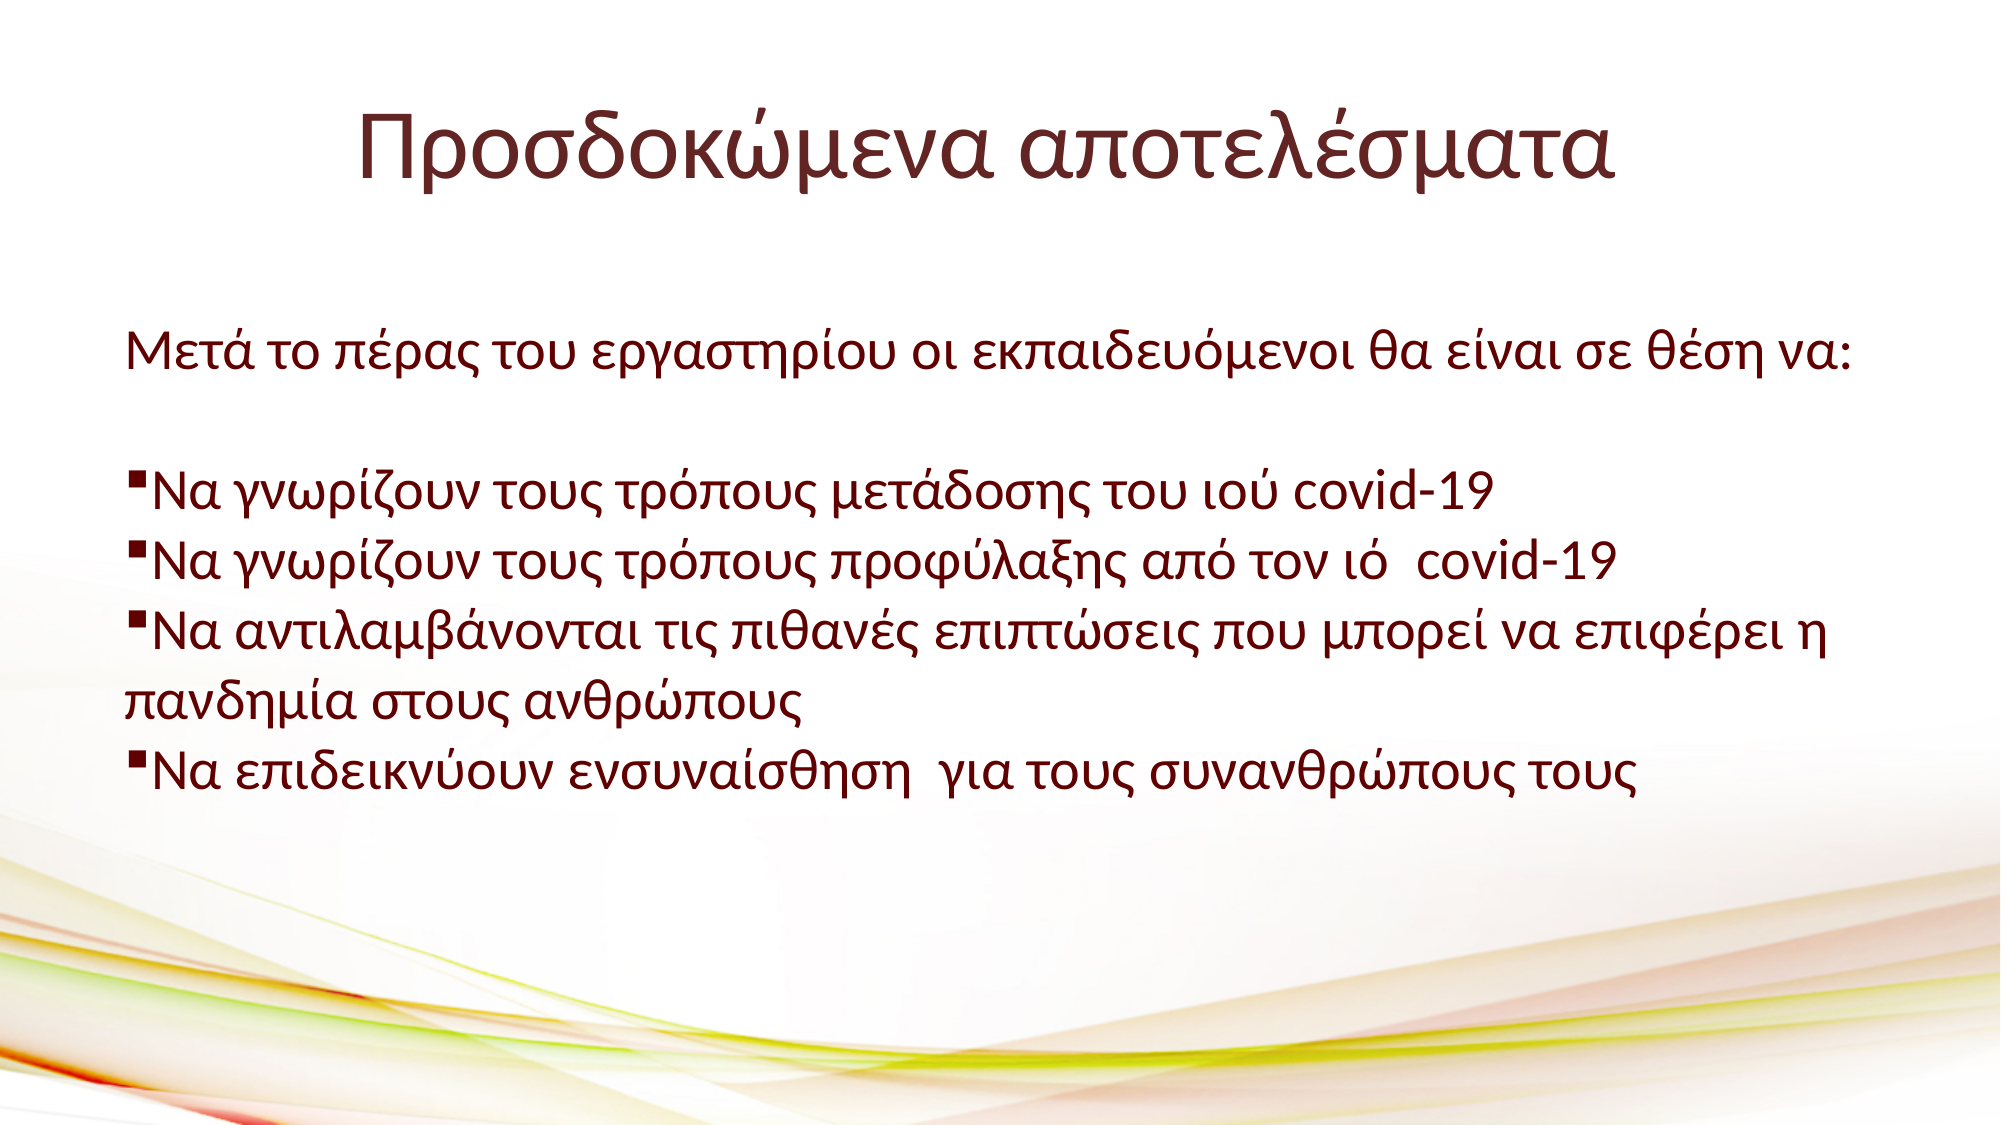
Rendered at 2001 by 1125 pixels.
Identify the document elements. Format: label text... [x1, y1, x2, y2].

text_box Μετά το πέρας του εργαστηρίου οι εκπαιδευόμενοι θα είναι σε θέση να: Να γνωρίζουν τους τρόπους μετάδοσης του ιού covid-19 Να γνωρίζουν τους τρόπους προφύλαξης από τον ιό covid-19 Να αντιλαμβάνονται τις πιθανές επιπτώσεις που μπορεί να επιφέρει η πανδημία στους ανθρώπους Να επιδεικνύουν ενσυναίσθηση για τους συνανθρώπους τους [109, 304, 1903, 809]
picture [0, 0, 2001, 1125]
text_box Προσδοκώμενα αποτελέσματα [126, 71, 1848, 207]
